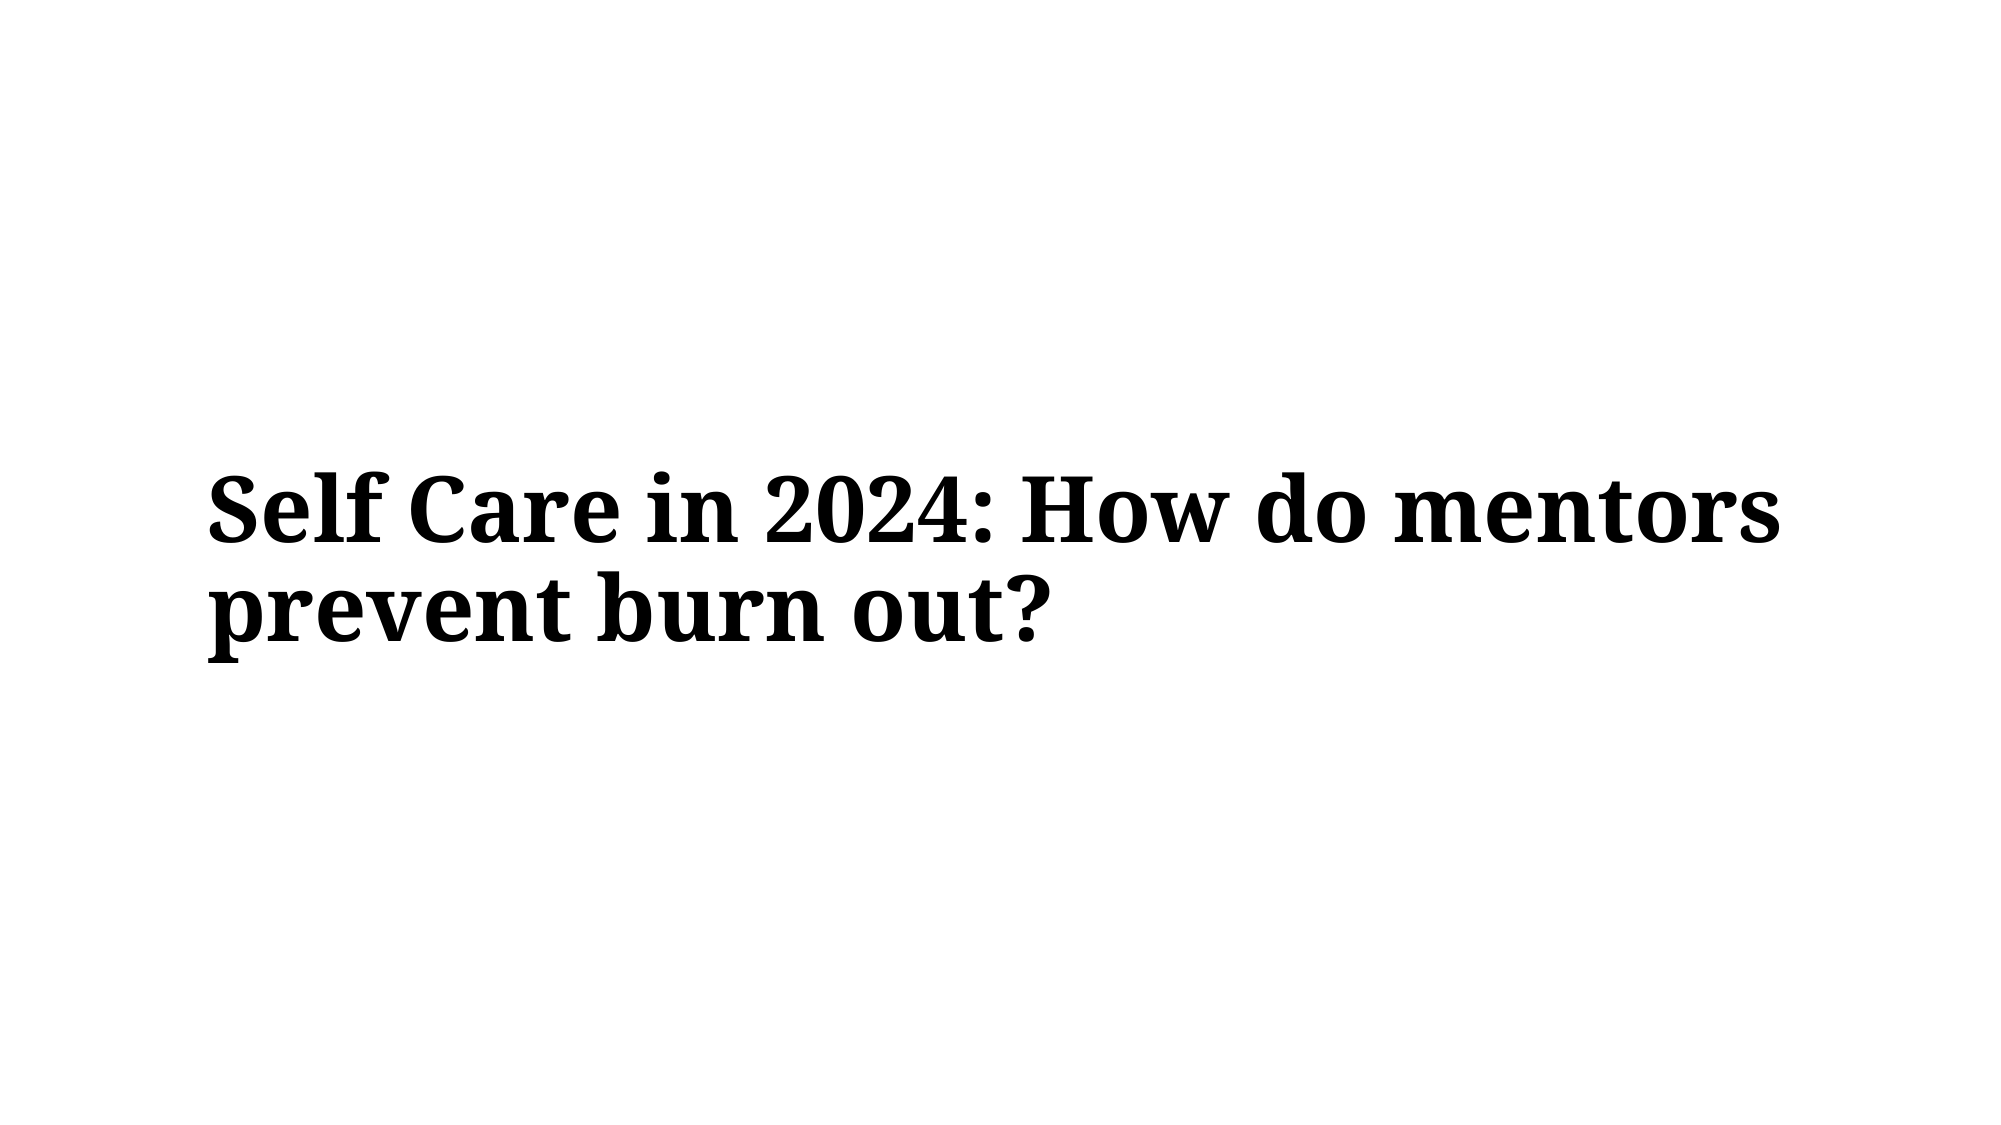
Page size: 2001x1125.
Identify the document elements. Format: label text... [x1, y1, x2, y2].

title Self Care in 2024: How do mentors prevent burn out? [192, 453, 1918, 672]
